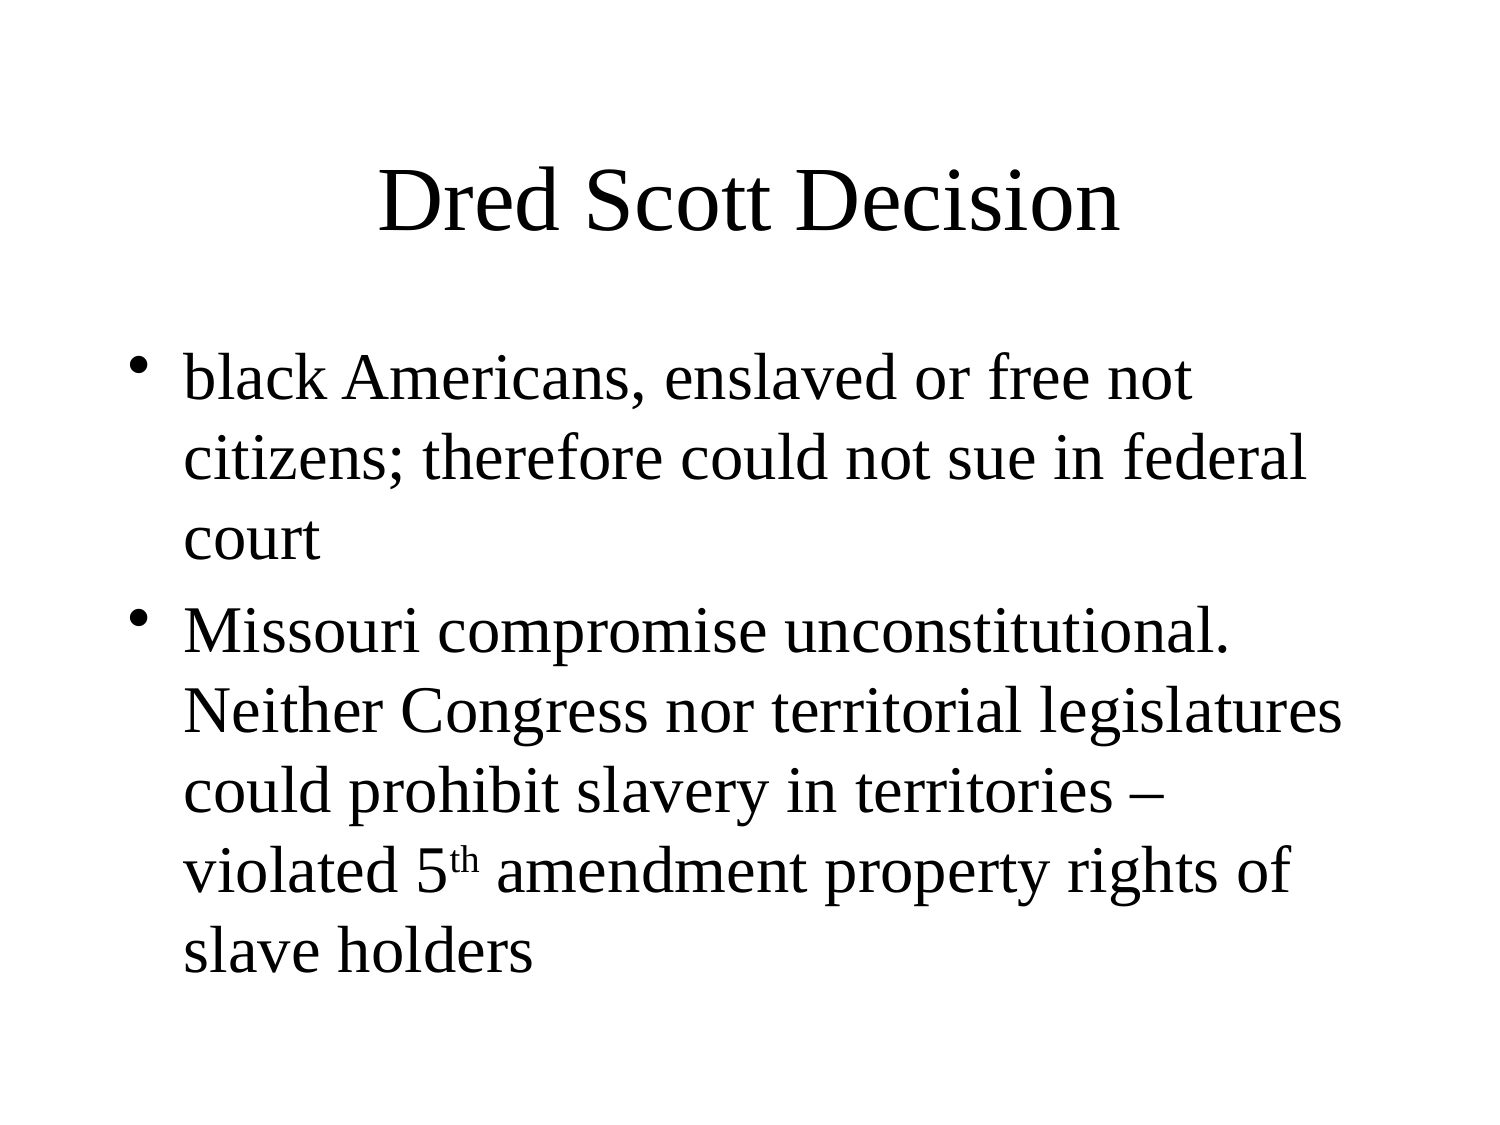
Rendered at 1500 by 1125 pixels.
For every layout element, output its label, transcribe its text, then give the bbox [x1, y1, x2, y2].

title Dred Scott Decision [112, 99, 1388, 288]
list black Americans, enslaved or free not citizens; therefore could not sue in federal court Missouri compromise unconstitutional. Neither Congress nor territorial legislatures could prohibit slavery in territories – violated 5th amendment property rights of slave holders [112, 324, 1388, 1001]
